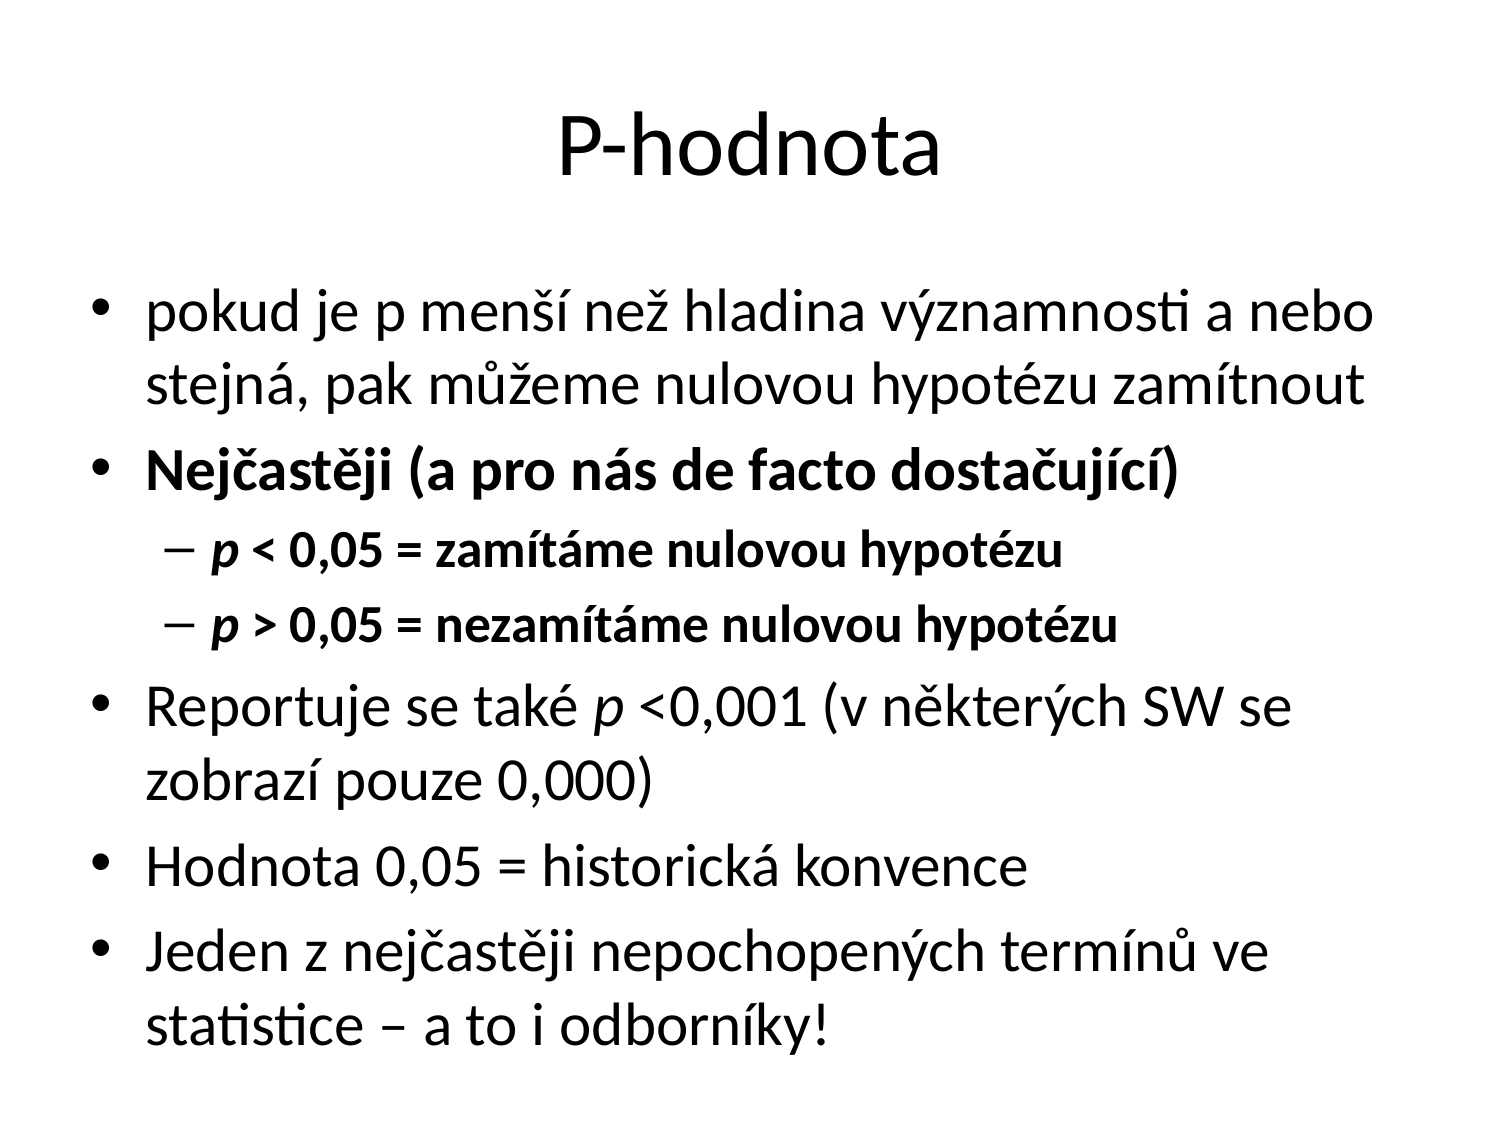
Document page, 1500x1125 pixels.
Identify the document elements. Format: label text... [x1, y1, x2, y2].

title P-hodnota [75, 45, 1425, 233]
list pokud je p menší než hladina významnosti a nebo stejná, pak můžeme nulovou hypotézu zamítnout Nejčastěji (a pro nás de facto dostačující) p < 0,05 = zamítáme nulovou hypotézu p > 0,05 = nezamítáme nulovou hypotézu Reportuje se také p <0,001 (v některých SW se zobrazí pouze 0,000) Hodnota 0,05 = historická konvence Jeden z nejčastěji nepochopených termínů ve statistice – a to i odborníky! [75, 262, 1425, 1083]
